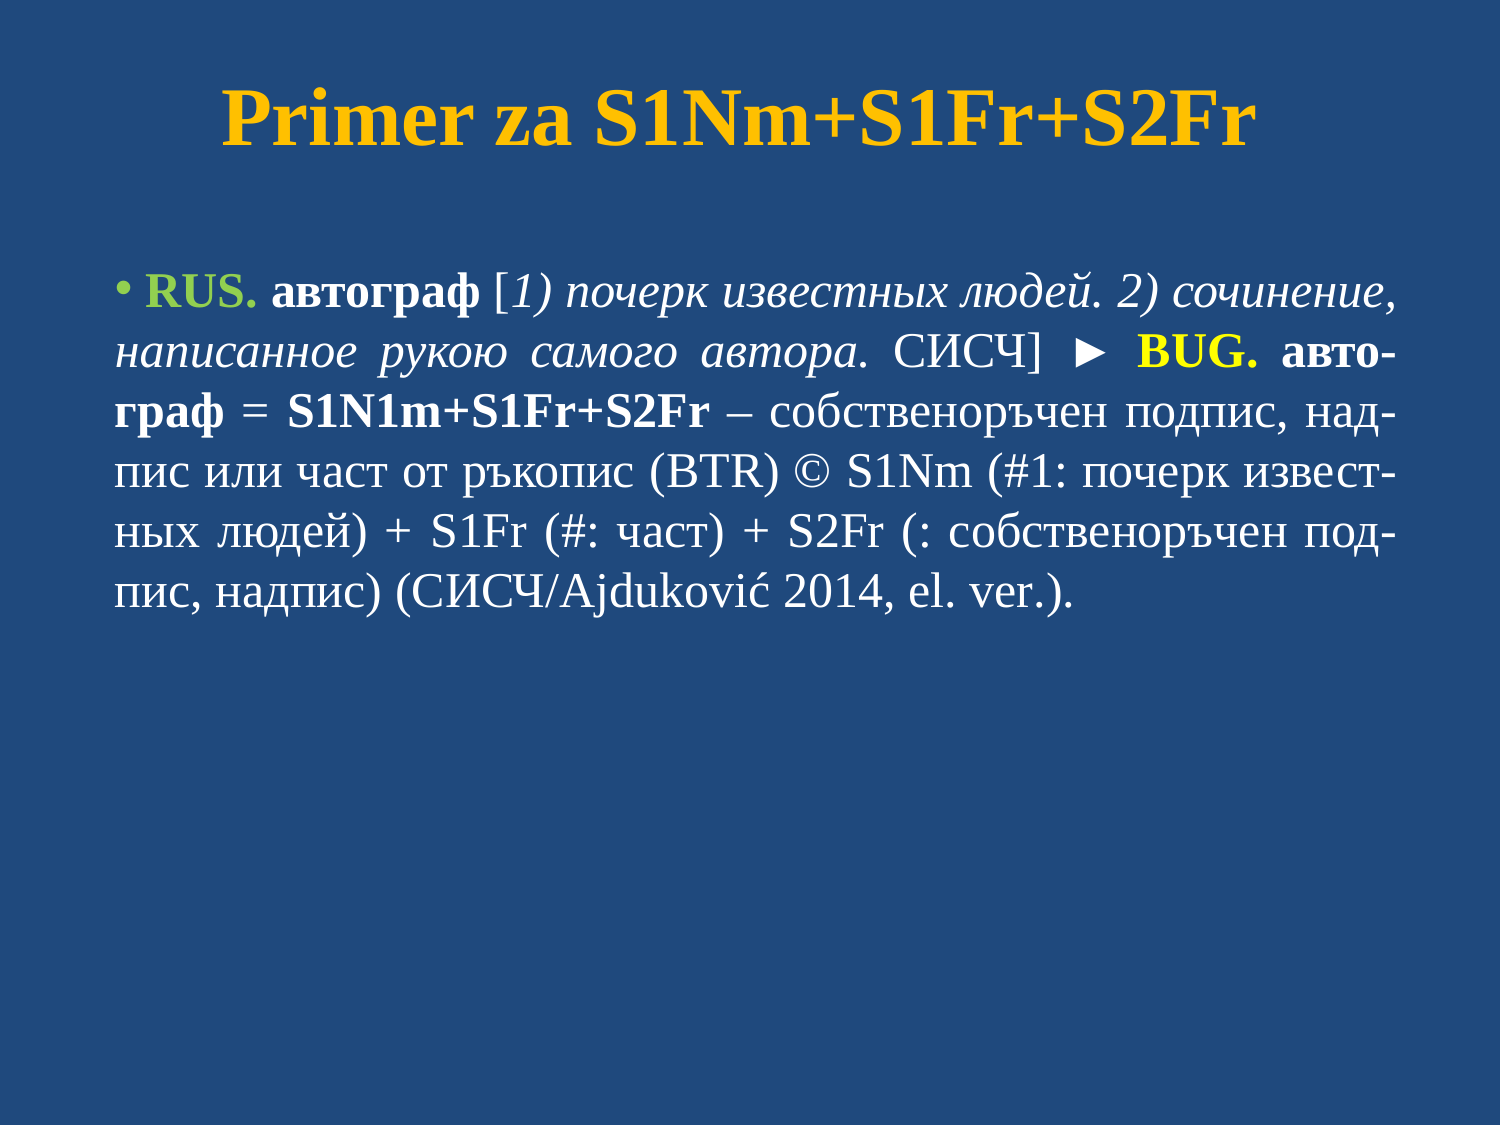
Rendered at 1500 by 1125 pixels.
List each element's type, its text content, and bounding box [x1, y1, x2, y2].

list RUS. автограф [1) почерк известных людей. 2) сочинение, написанное рукою самого автора. СИСЧ] ► BUG. авто-граф = S1N1m+S1Fr+S2Fr – собственоръчен подпис, над-пис или част от ръкопис (BTR) © S1Nm (#1: почерк извест-ных людей) + S1Fr (#: част) + S2Fr (: собственоръчен под-пис, надпис) (СИСЧ/Ajduković 2014, el. ver.). [99, 249, 1413, 1100]
title Primer za S1Nm+S1Fr+S2Fr [75, 24, 1425, 200]
